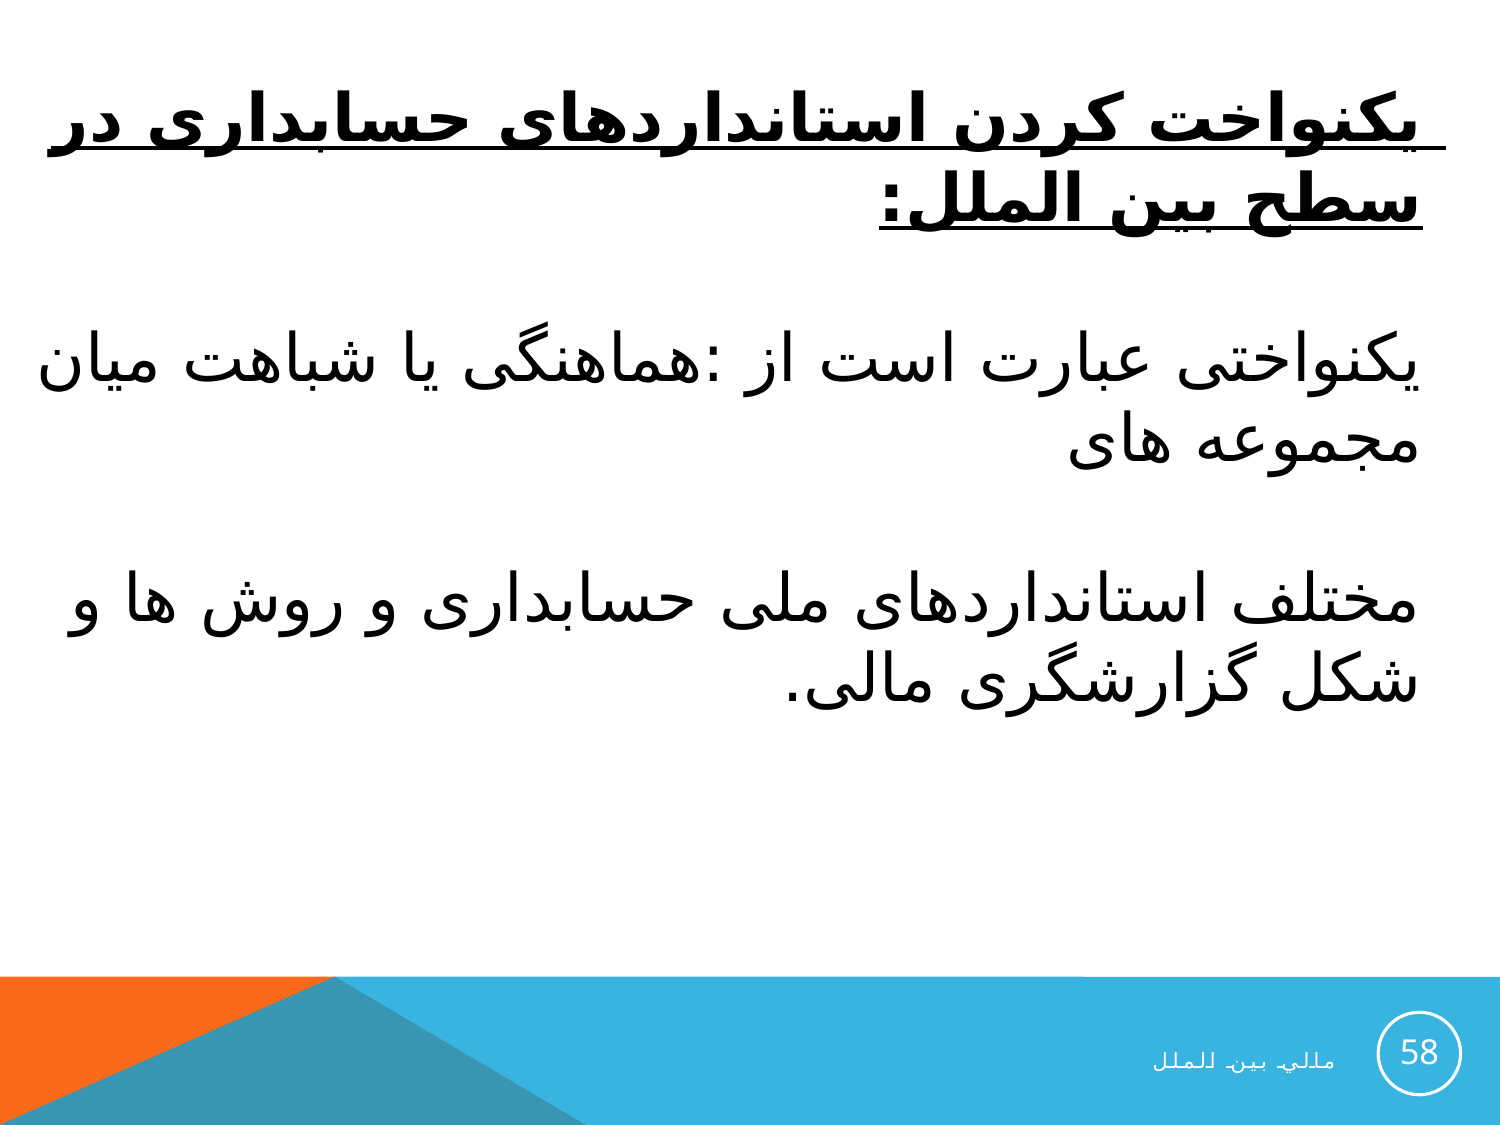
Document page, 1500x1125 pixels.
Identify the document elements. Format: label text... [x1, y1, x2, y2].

slide_number 58 [1376, 1010, 1463, 1097]
footer مالي بين الملل [575, 1037, 1350, 1083]
text_box یکنواخت کردن استانداردهای حسابداری در سطح بین الملل: یکنواختی عبارت است از :هماهنگی یا شباهت میان مجموعه های مختلف استانداردهای ملی حسابداری و روش ها و شکل گزارشگری مالی. [0, 67, 1438, 723]
